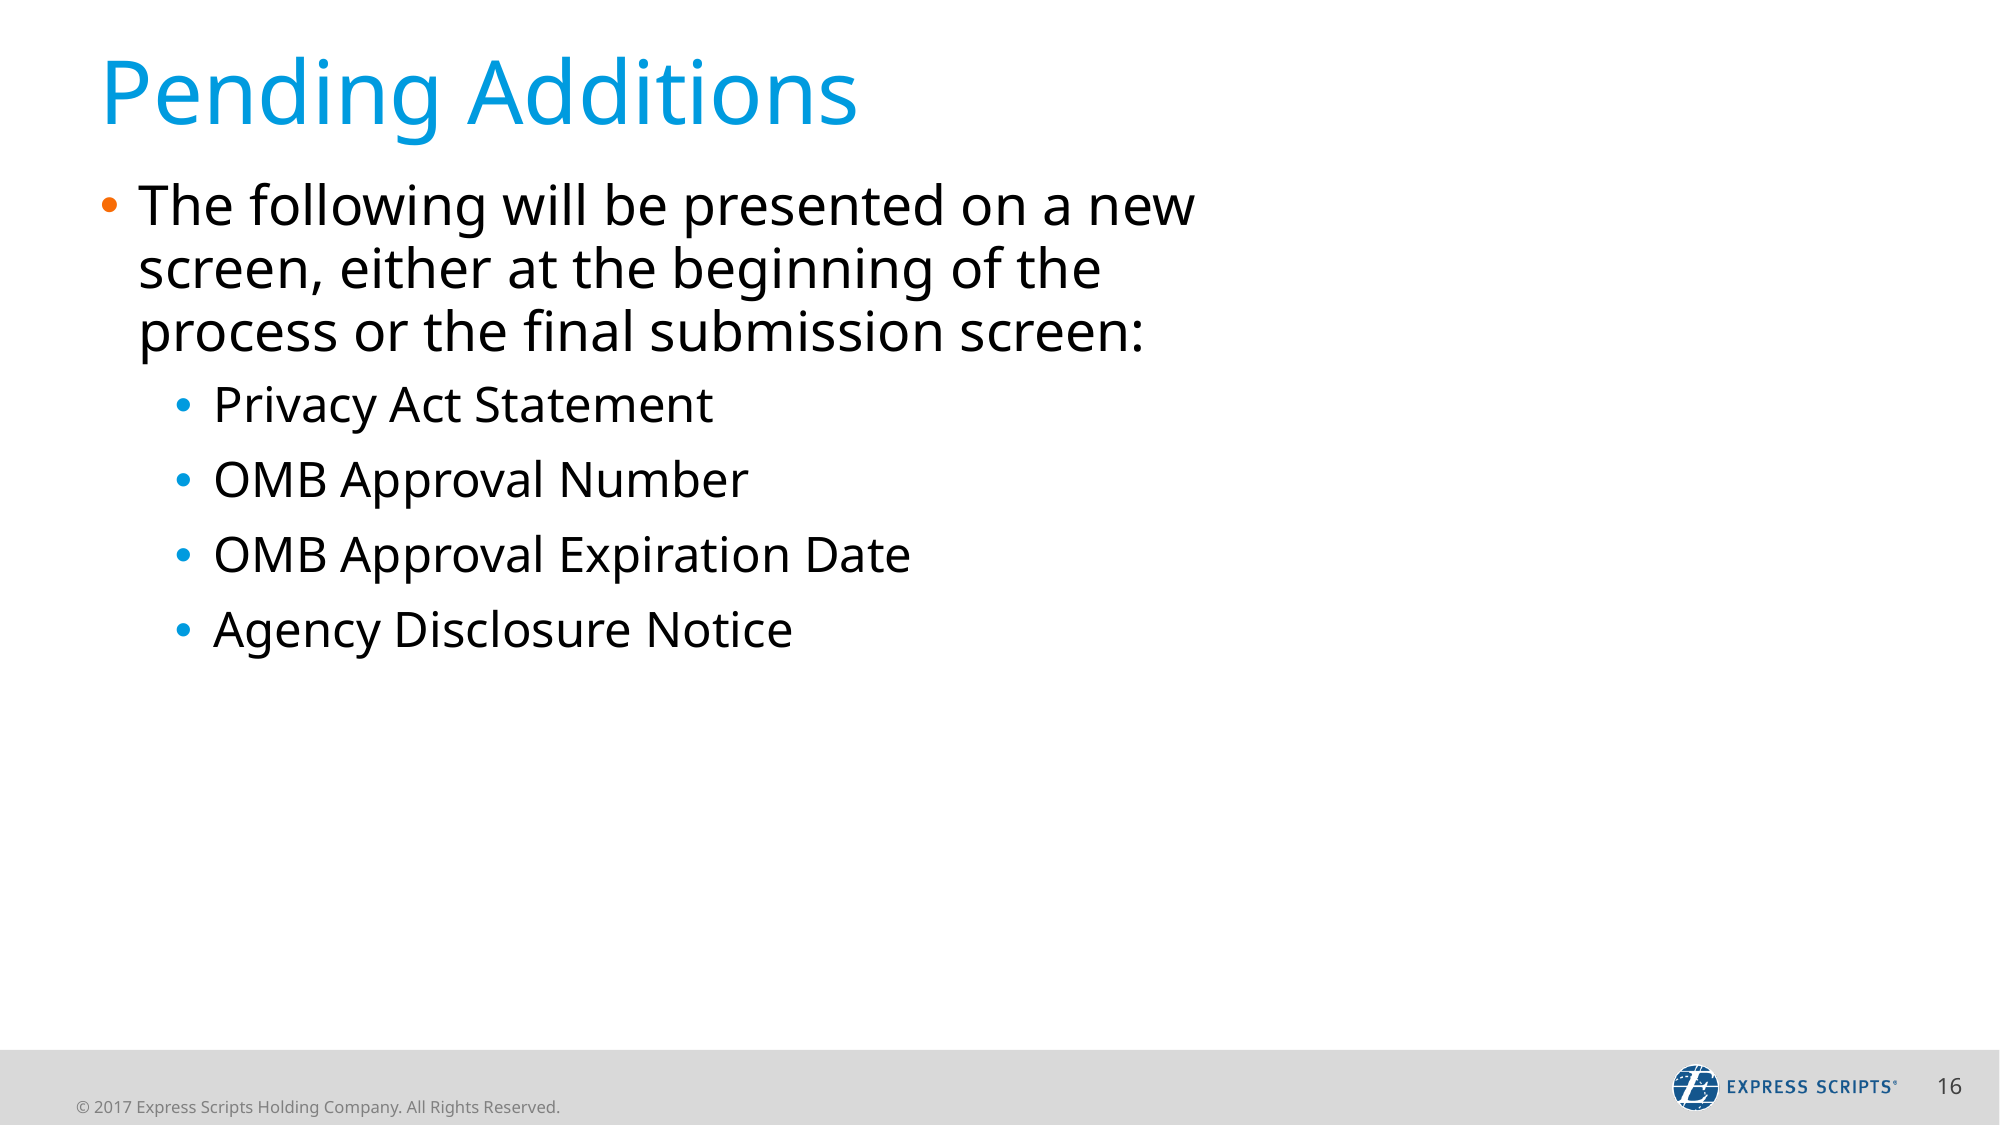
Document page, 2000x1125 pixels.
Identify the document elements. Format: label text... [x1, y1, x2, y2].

title Pending Additions [99, 52, 1900, 127]
list The following will be presented on a new screen, either at the beginning of the process or the final submission screen: Privacy Act Statement OMB Approval Number OMB Approval Expiration Date Agency Disclosure Notice [99, 169, 1300, 1024]
picture [1672, 1064, 1897, 1111]
